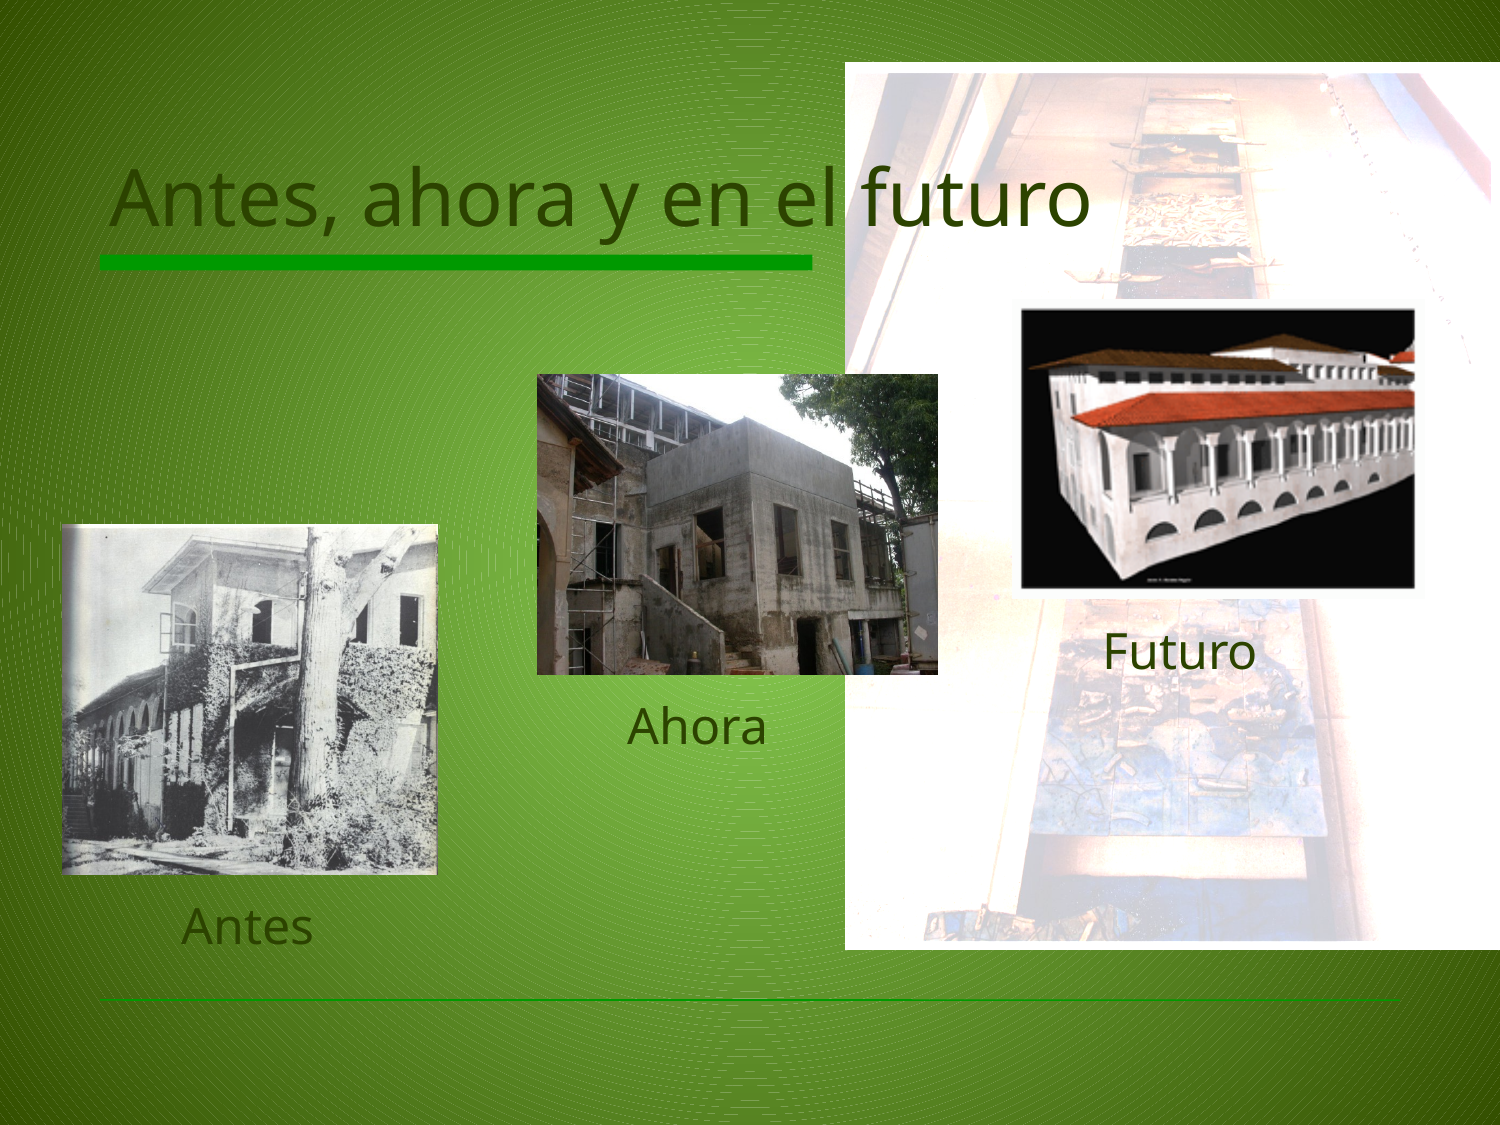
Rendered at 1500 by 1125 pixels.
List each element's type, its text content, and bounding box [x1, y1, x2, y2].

text_box Ahora [612, 687, 791, 763]
picture [62, 524, 438, 876]
title Antes, ahora y en el futuro [93, 49, 1407, 250]
picture [537, 62, 1500, 951]
text_box Antes [166, 887, 330, 963]
